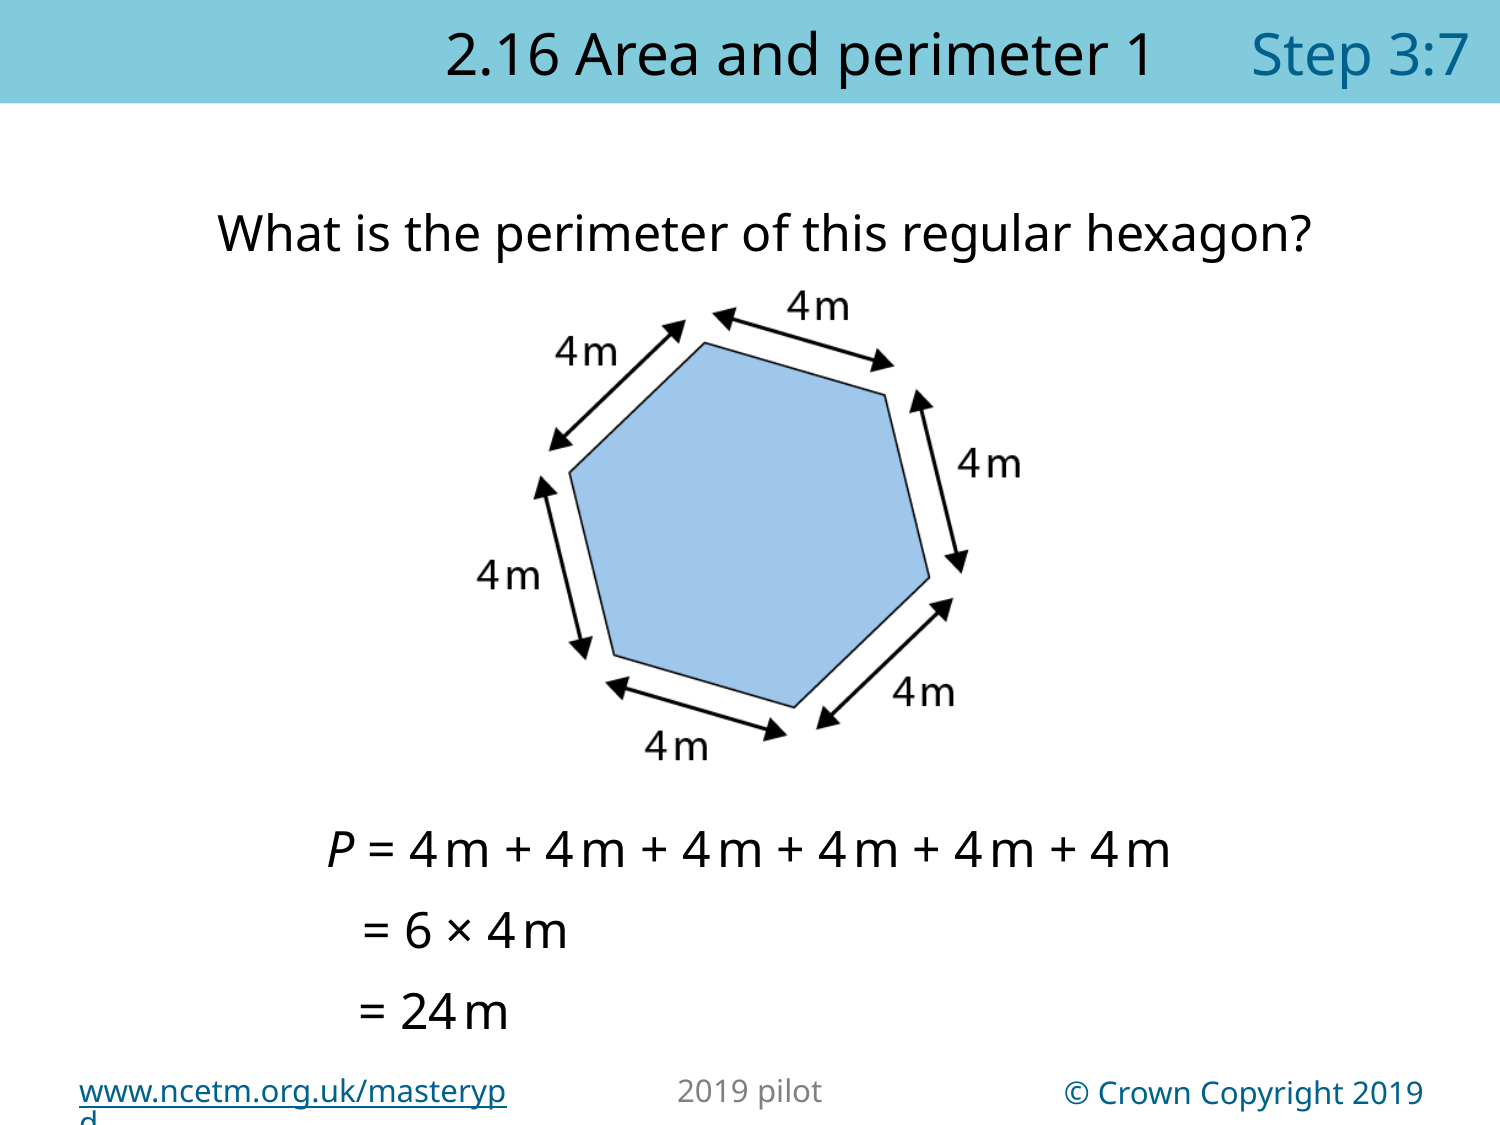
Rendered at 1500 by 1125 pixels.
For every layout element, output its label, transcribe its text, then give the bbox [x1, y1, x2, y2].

picture [447, 282, 1044, 807]
text_box = 6 × 4 m [347, 890, 585, 966]
text_box P = 4 m + 4 m + 4 m + 4 m + 4 m + 4 m [311, 809, 1188, 885]
text_box = 24 m [343, 972, 526, 1048]
text_box What is the perimeter of this regular hexagon? [202, 193, 1328, 269]
list 2.16 Area and perimeter 1 Step 3:7 [0, 0, 1500, 104]
